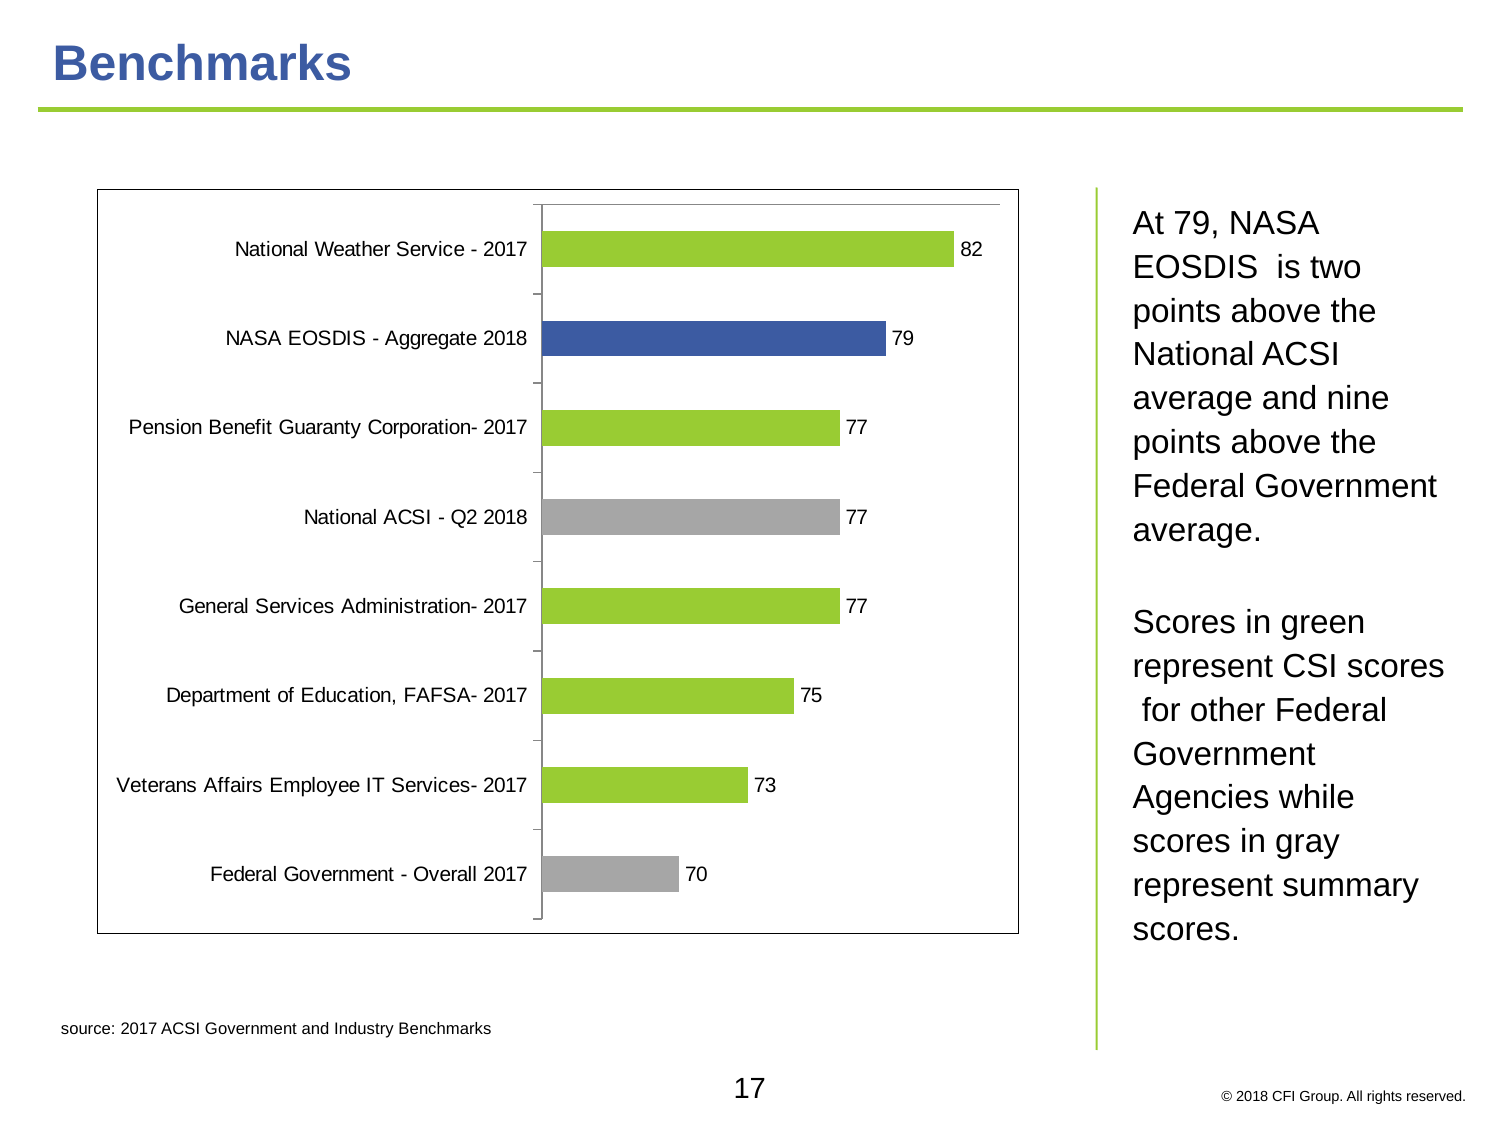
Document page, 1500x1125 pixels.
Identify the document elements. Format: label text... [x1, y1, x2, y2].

title Benchmarks [37, 22, 1463, 110]
list At 79, NASA EOSDIS is two points above the National ACSI average and nine points above the Federal Government average. Scores in green represent CSI scores for other Federal Government Agencies while scores in gray represent summary scores. [1117, 189, 1463, 1023]
text_box source: 2017 ACSI Government and Industry Benchmarks [46, 1010, 508, 1046]
chart [97, 189, 1019, 935]
